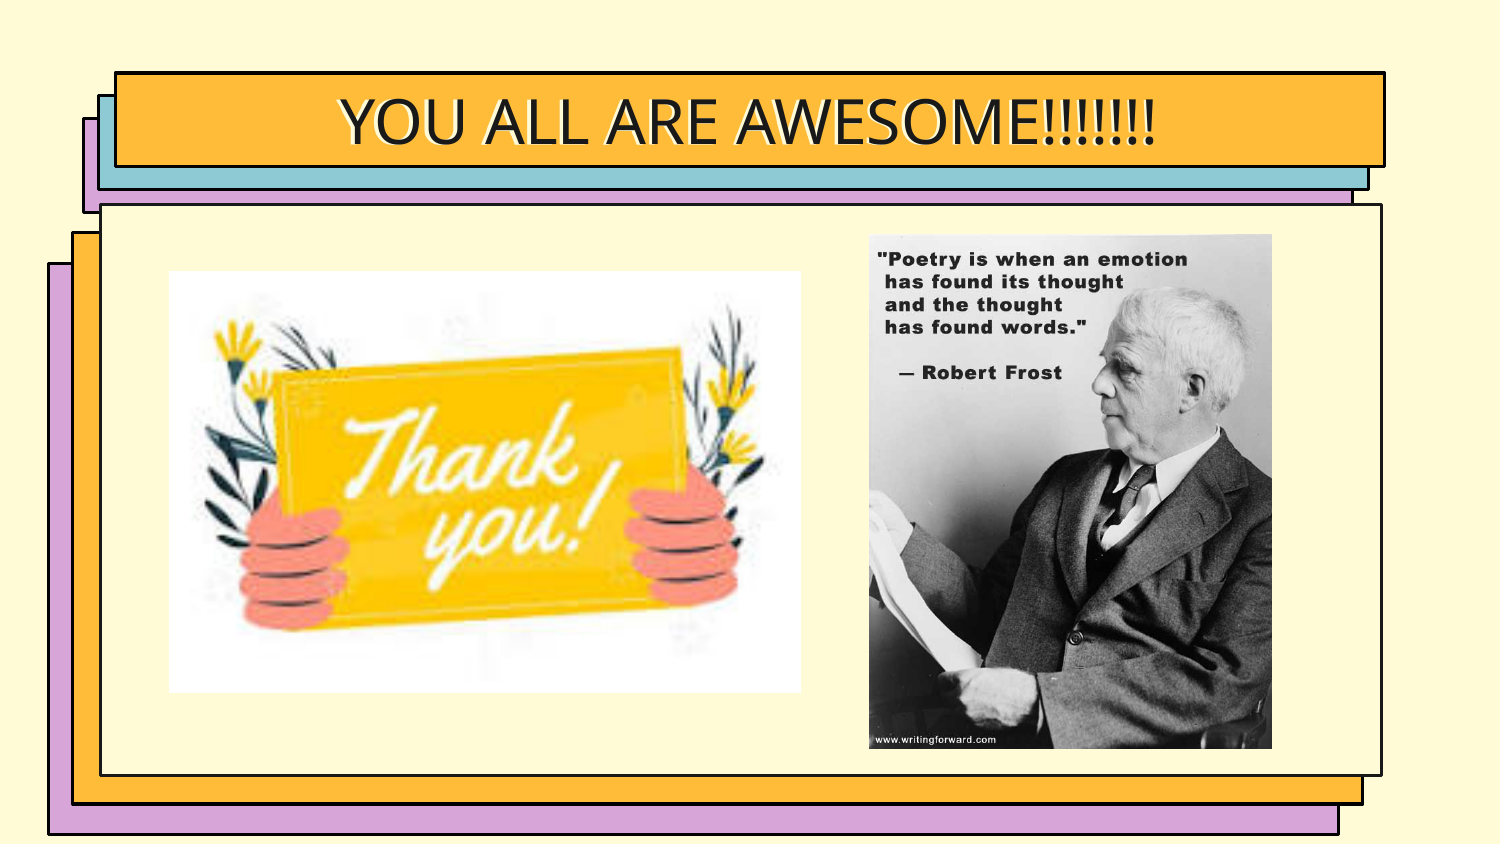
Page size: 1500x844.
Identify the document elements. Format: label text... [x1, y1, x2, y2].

title YOU ALL ARE AWESOME!!!!!!! [118, 72, 1382, 167]
picture [869, 234, 1272, 750]
picture [168, 271, 802, 693]
